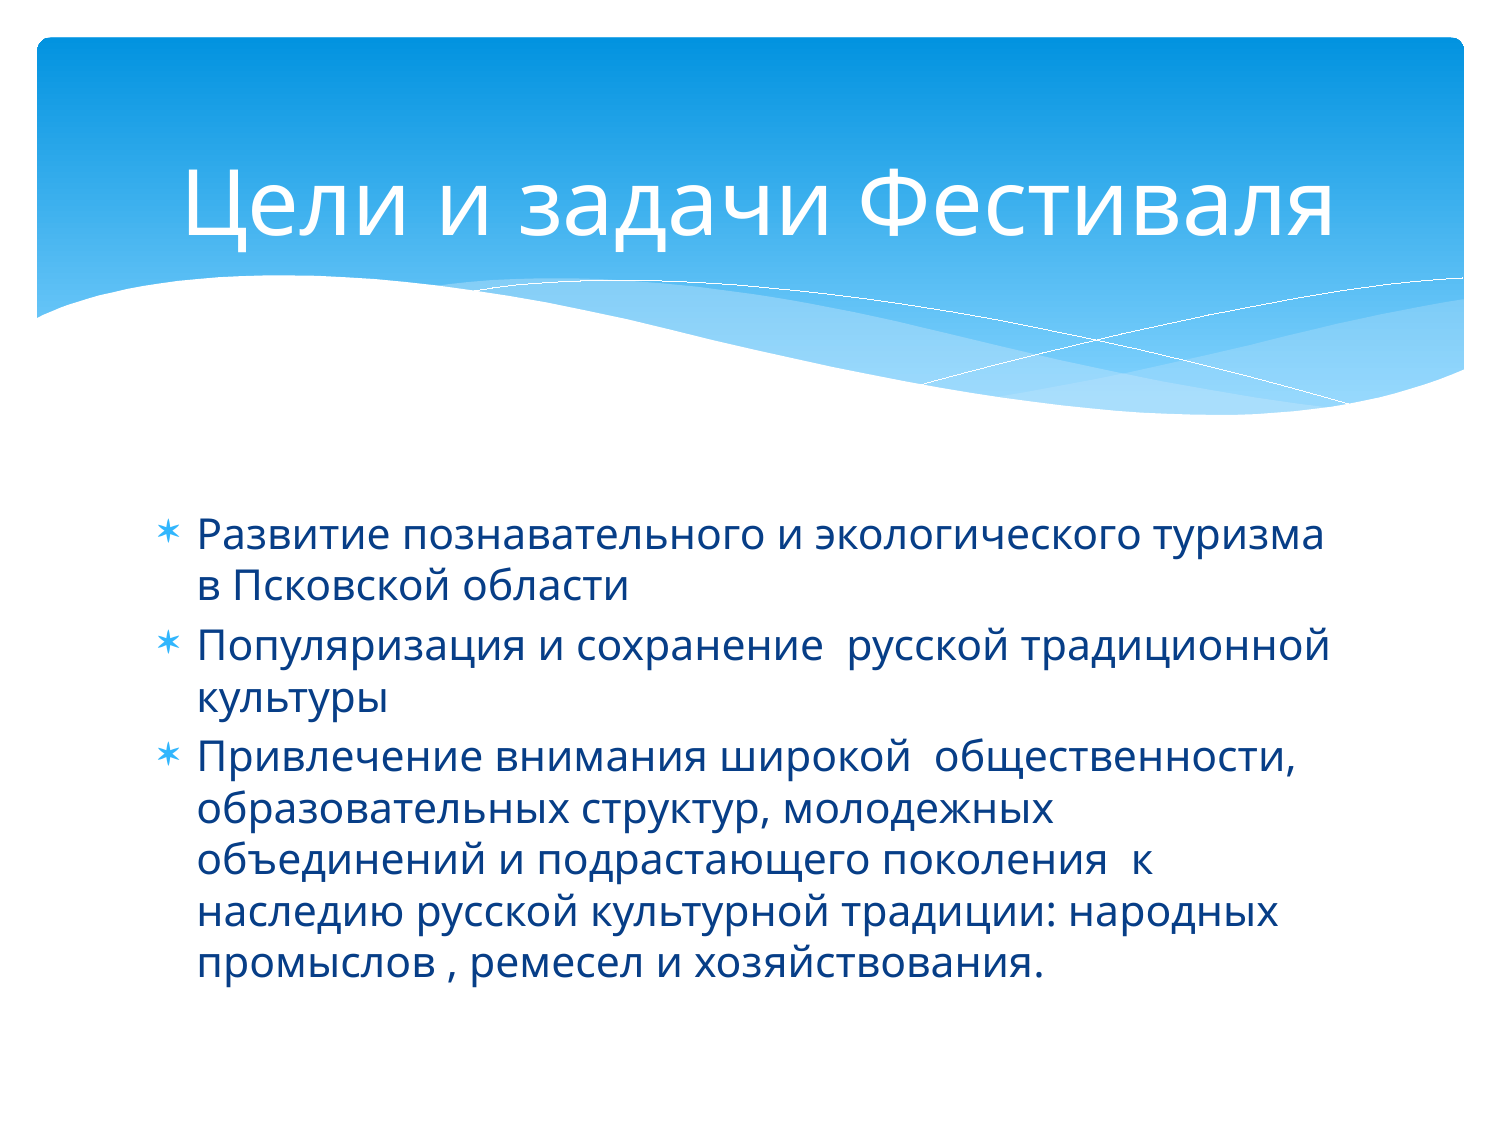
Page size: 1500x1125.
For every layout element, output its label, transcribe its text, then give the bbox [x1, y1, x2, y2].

list Развитие познавательного и экологического туризма в Псковской области Популяризация и сохранение русской традиционной культуры Привлечение внимания широкой общественности, образовательных структур, молодежных объединений и подрастающего поколения к наследию русской культурной традиции: народных промыслов , ремесел и хозяйствования. [143, 438, 1359, 1005]
title Цели и задачи Фестиваля [84, 96, 1435, 302]
